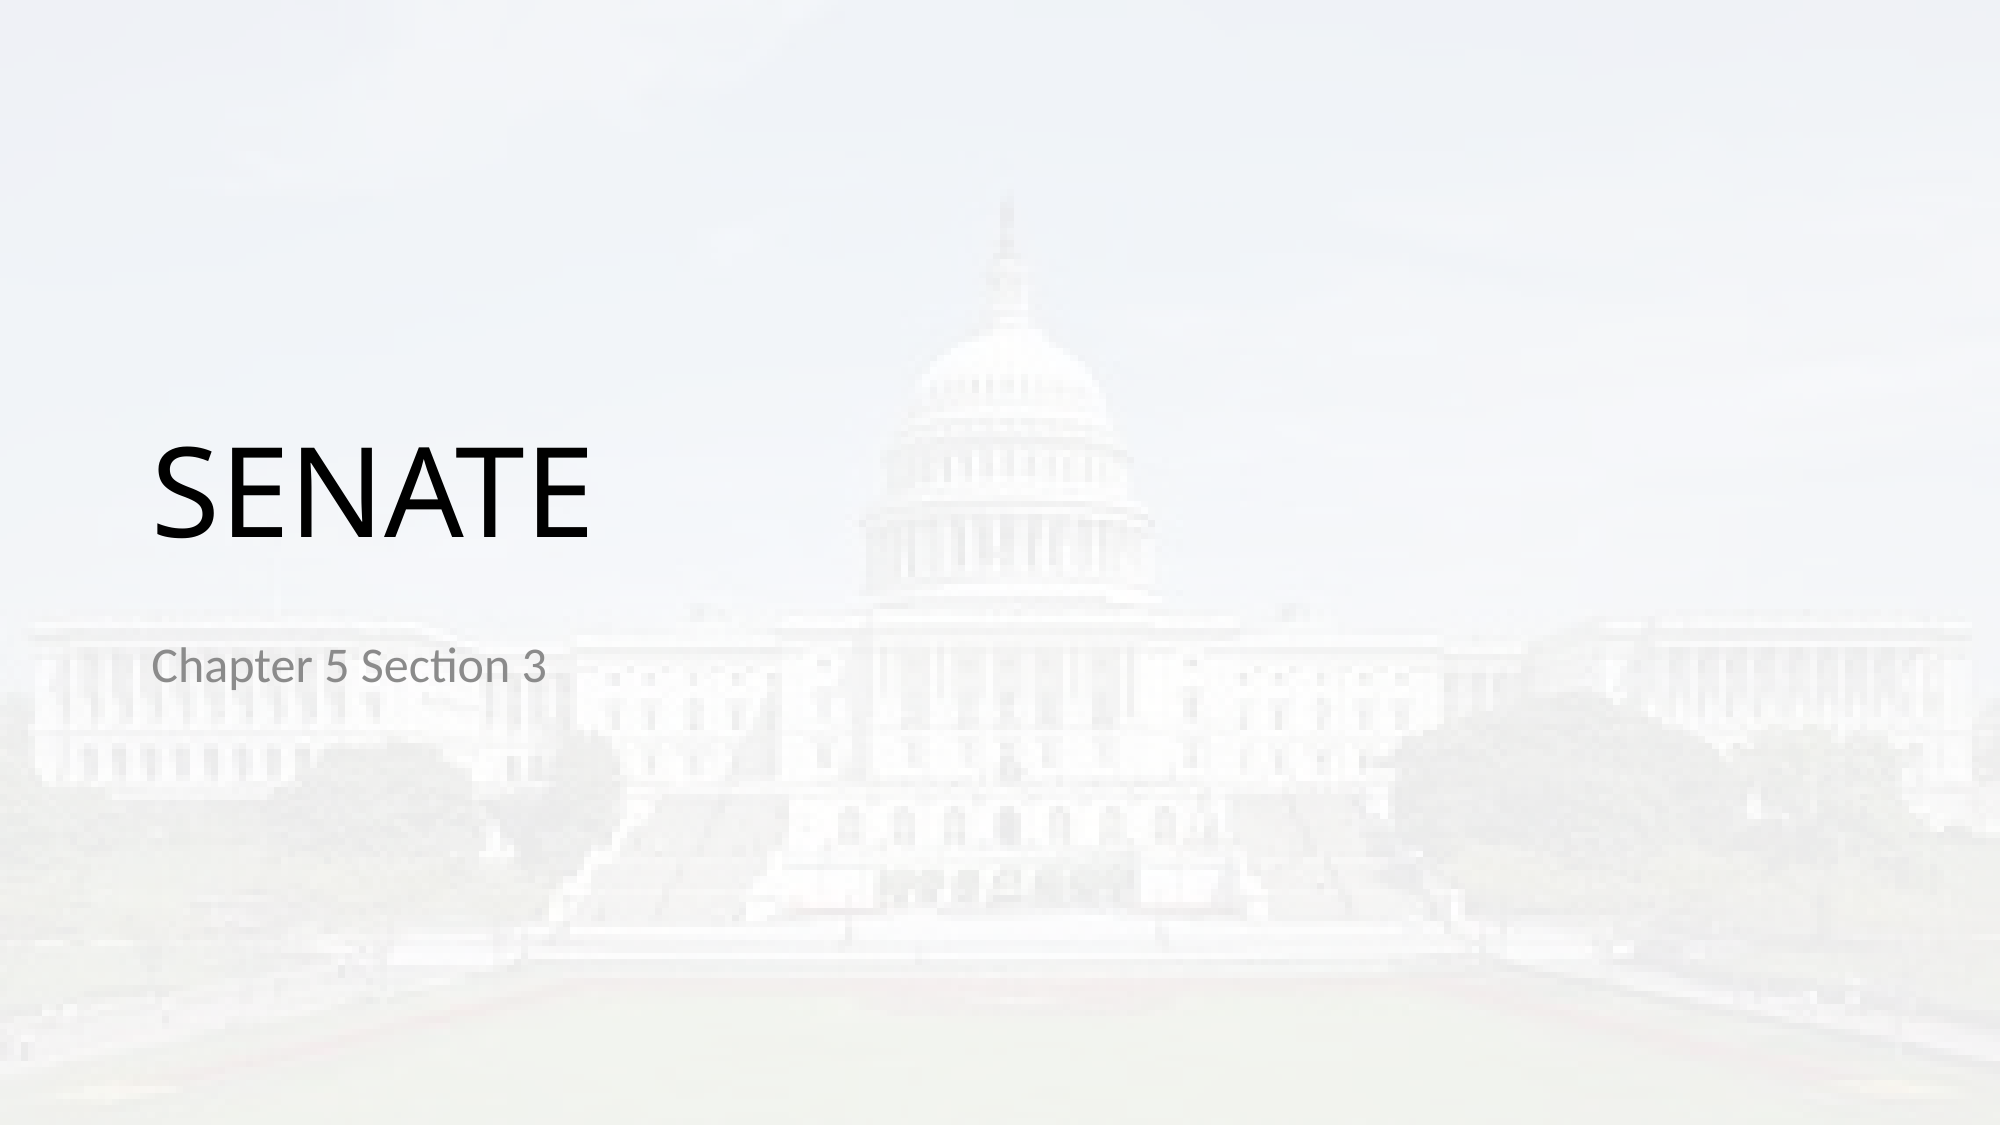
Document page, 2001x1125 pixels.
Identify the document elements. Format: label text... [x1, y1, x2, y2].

title SENATE [136, 280, 1862, 573]
list Chapter 5 Section 3 [136, 632, 1375, 900]
